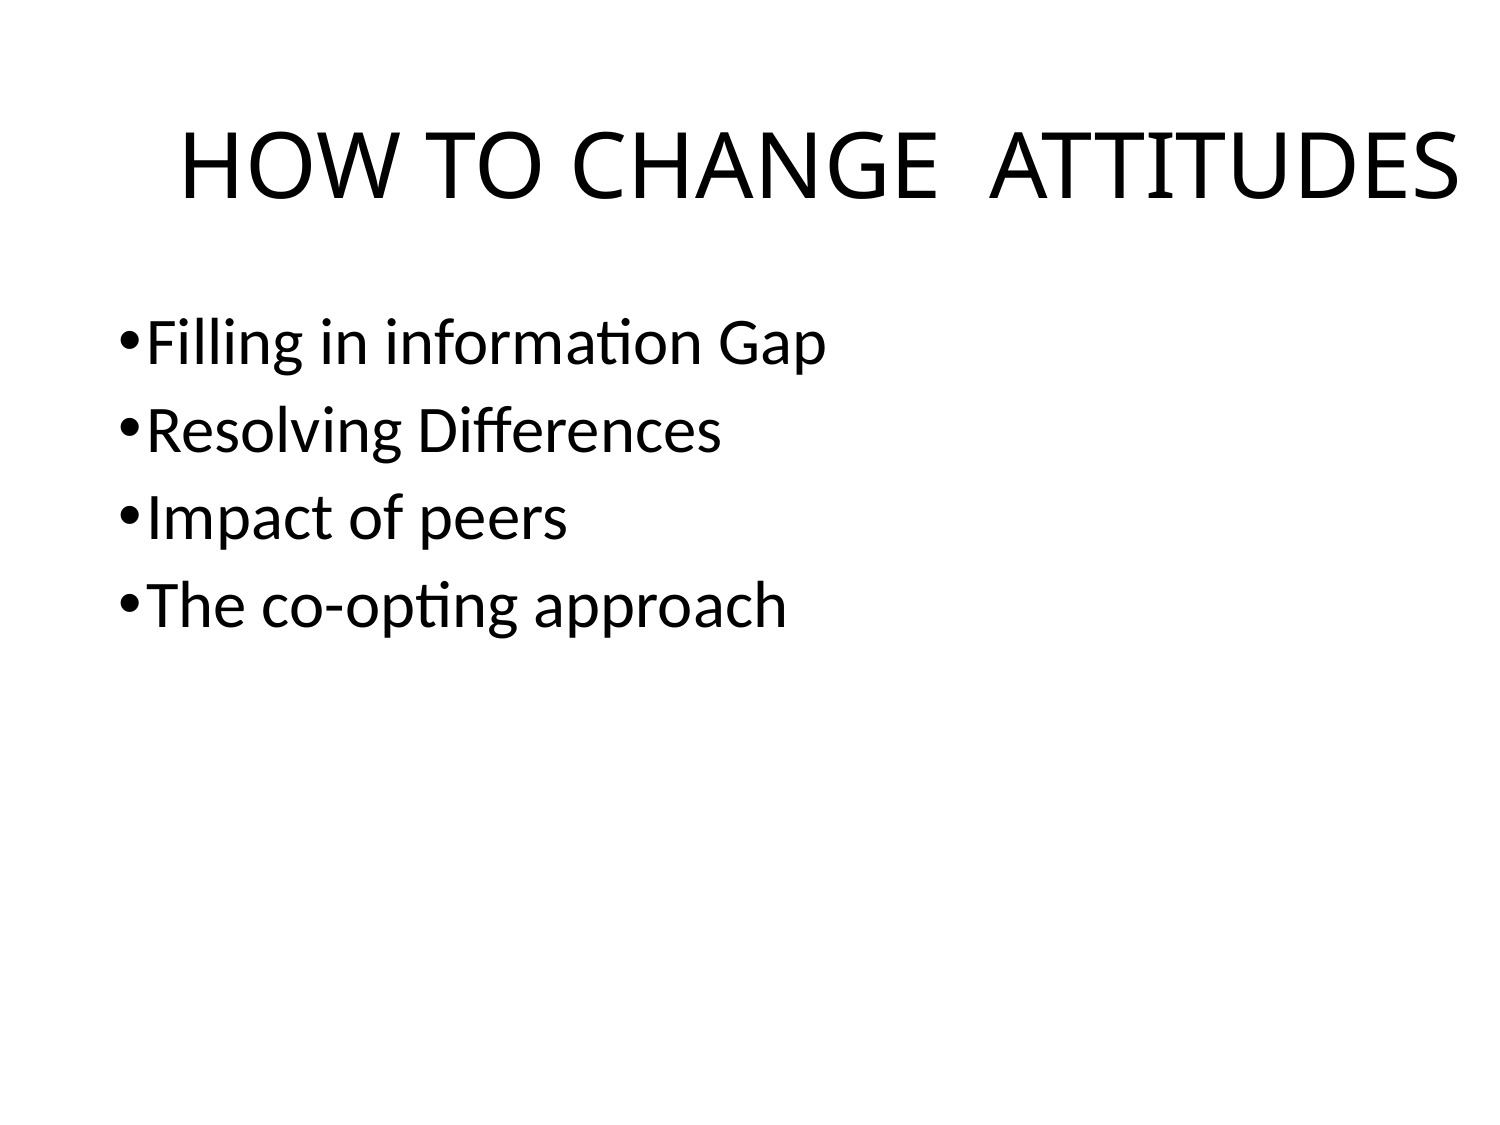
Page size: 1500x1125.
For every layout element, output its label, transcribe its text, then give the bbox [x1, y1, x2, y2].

list Filling in information Gap Resolving Differences Impact of peers The co-opting approach [103, 299, 1397, 1014]
title HOW TO CHANGE ATTITUDES [162, 75, 1500, 263]
